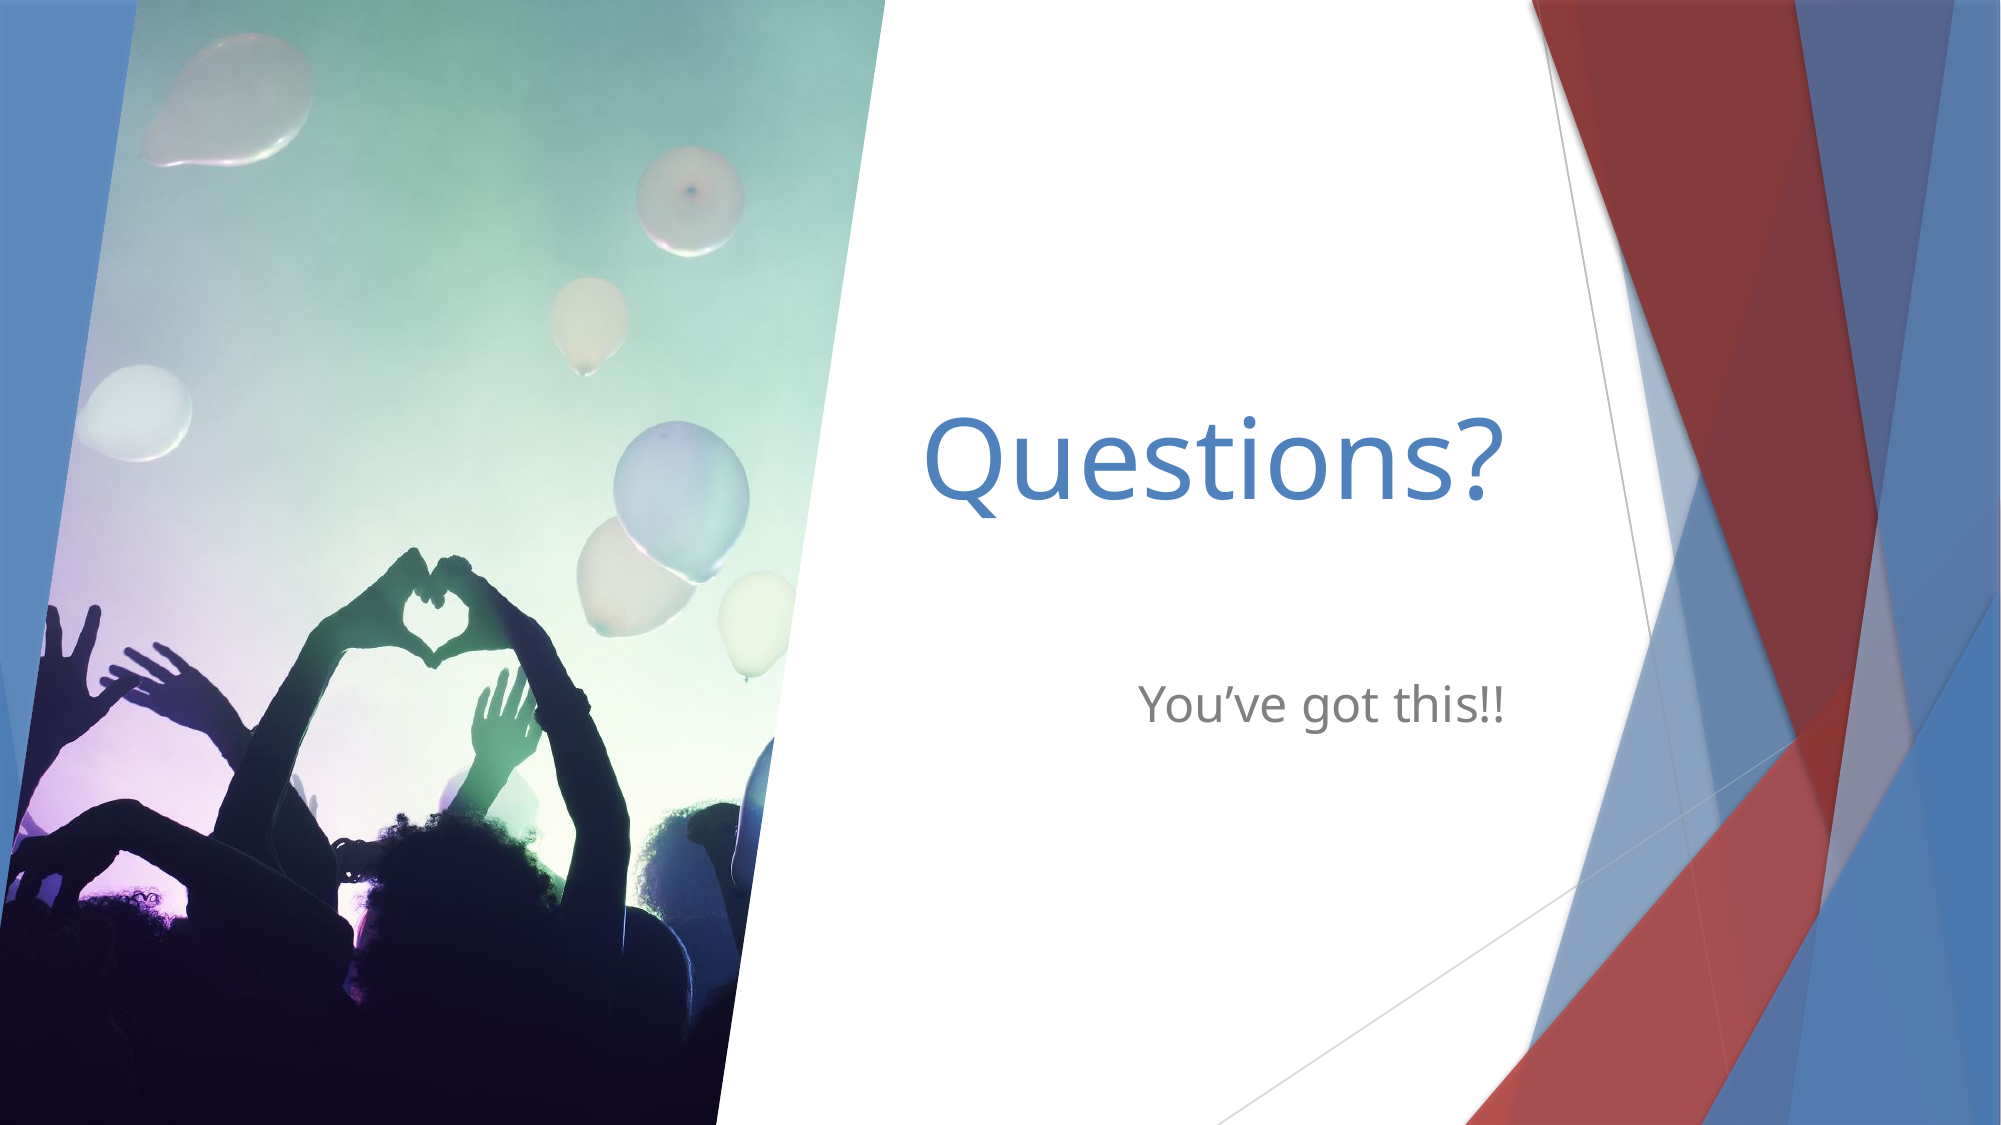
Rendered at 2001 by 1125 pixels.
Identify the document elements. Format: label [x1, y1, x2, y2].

picture [0, 0, 886, 1125]
text_box [887, 0, 2000, 1125]
